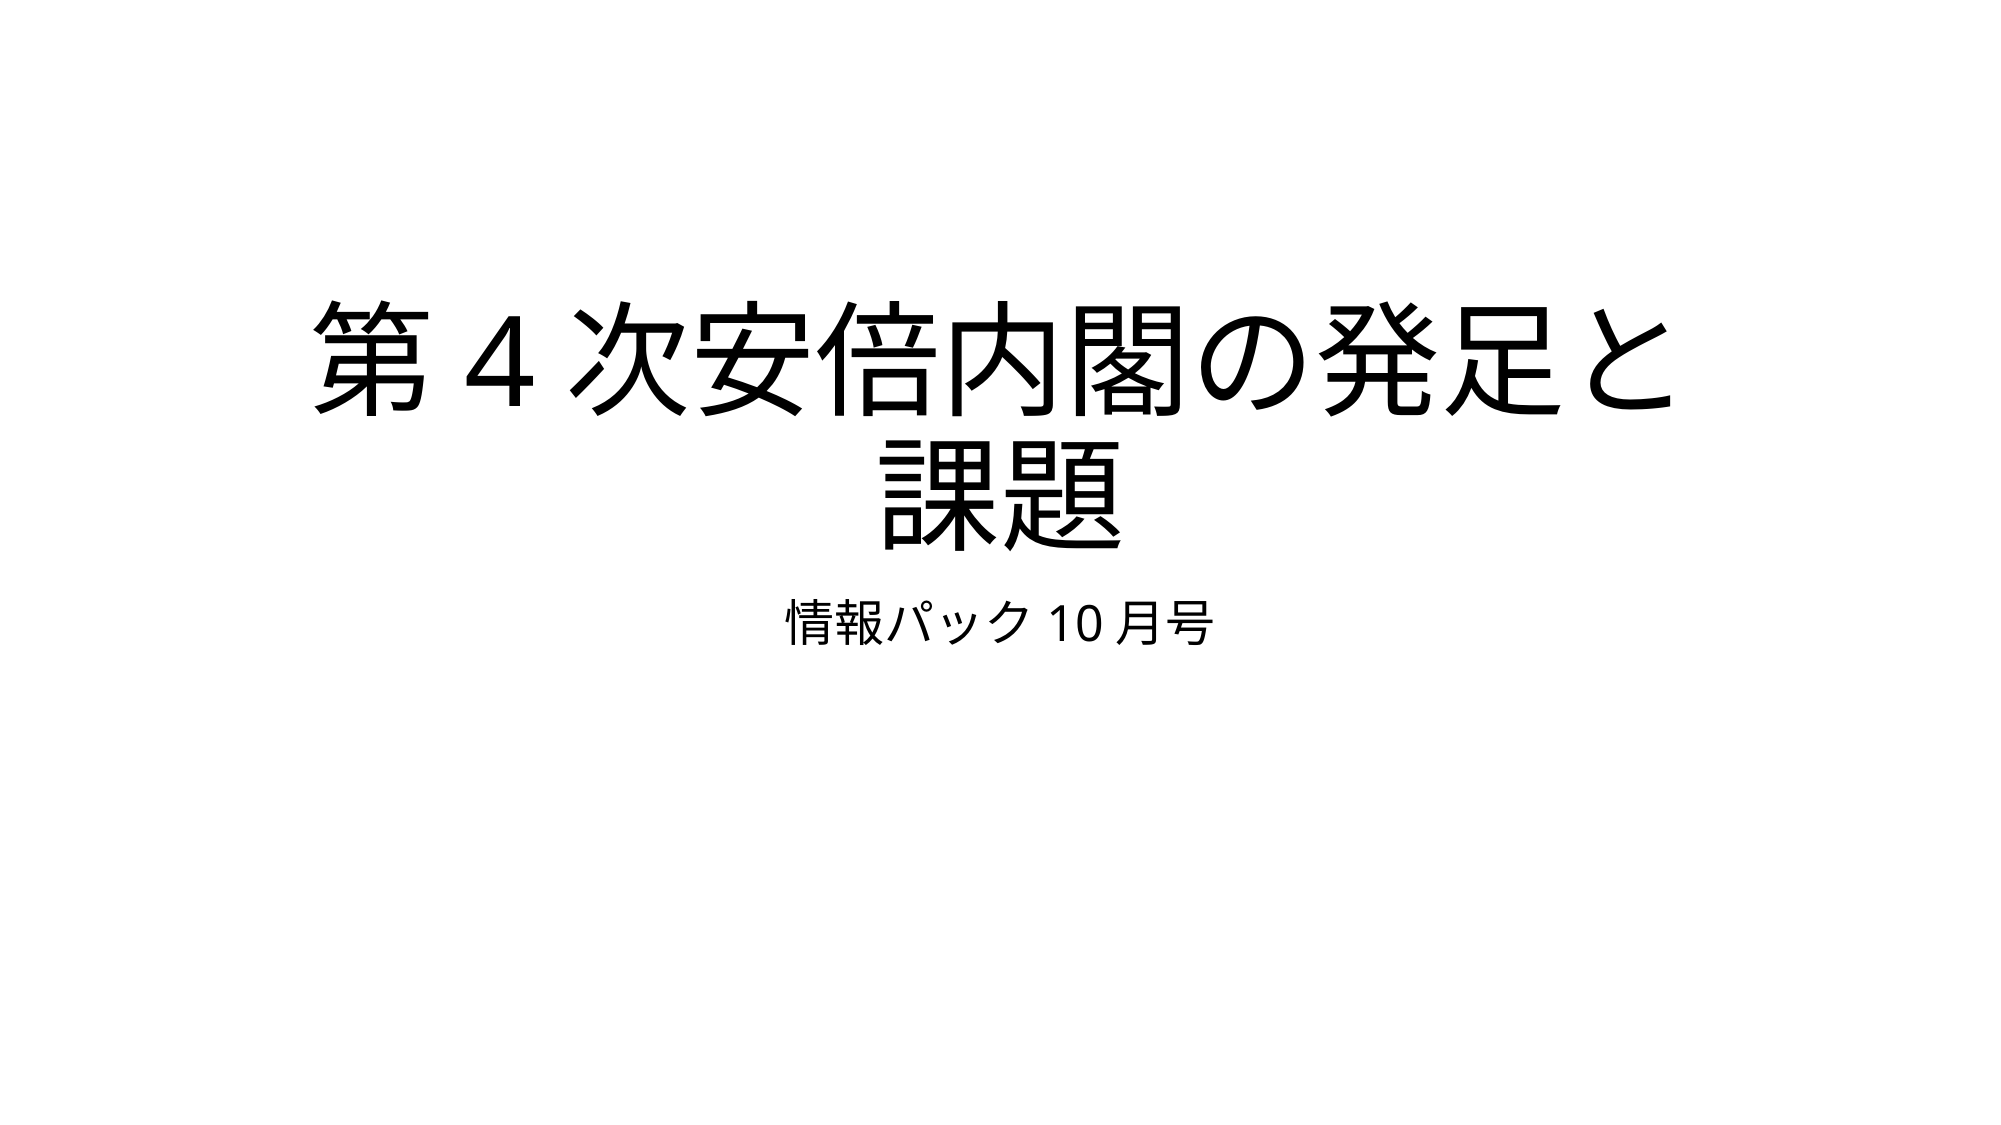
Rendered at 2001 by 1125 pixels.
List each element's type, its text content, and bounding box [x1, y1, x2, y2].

title 第4次安倍内閣の発足と 課題 [249, 184, 1750, 576]
subtitle 情報パック10月号 [249, 590, 1750, 863]
